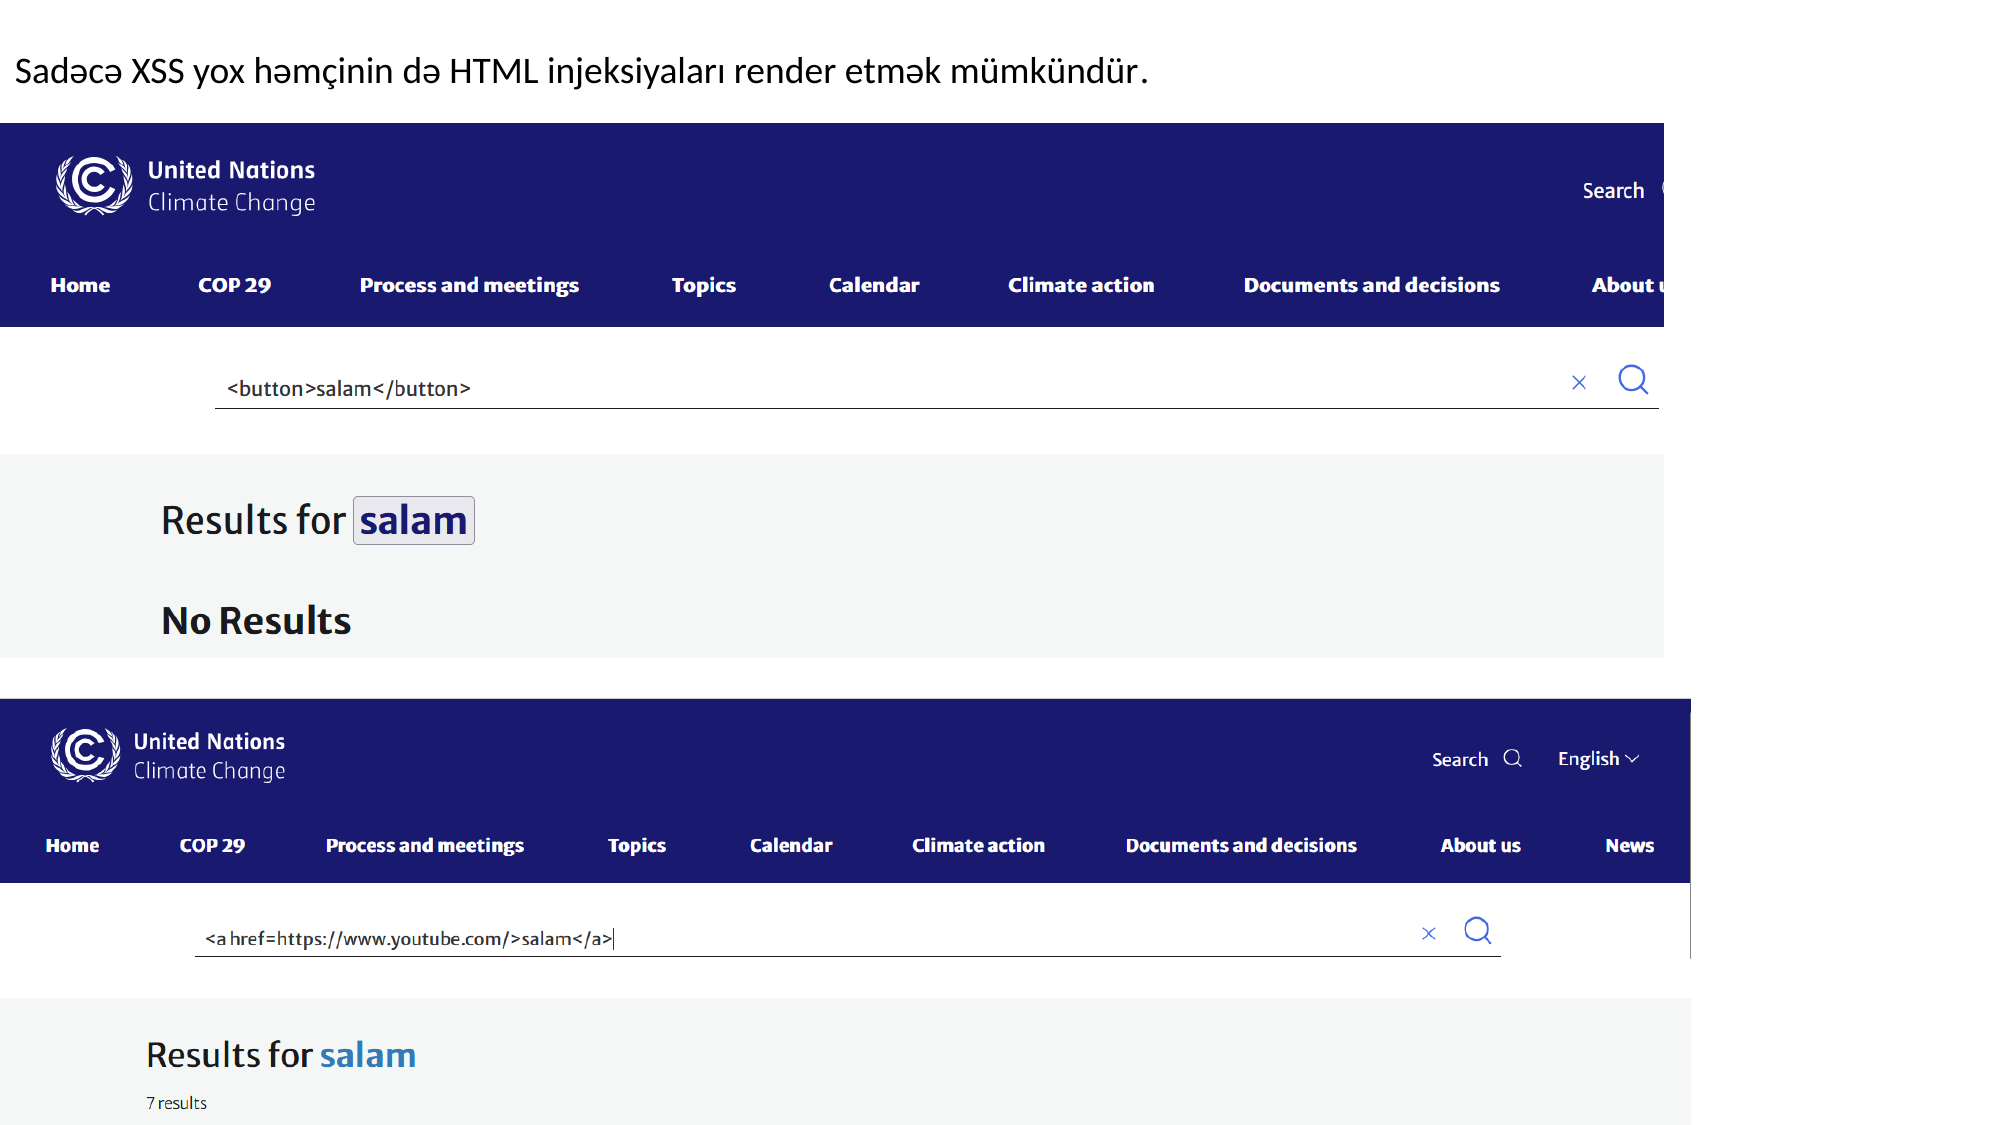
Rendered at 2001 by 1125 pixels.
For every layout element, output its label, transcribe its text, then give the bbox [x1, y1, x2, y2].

picture [0, 697, 1691, 1125]
text_box Sadəcə XSS yox həmçinin də HTML injeksiyaları render etmək mümkündür. [0, 38, 1468, 98]
picture [0, 123, 1664, 658]
